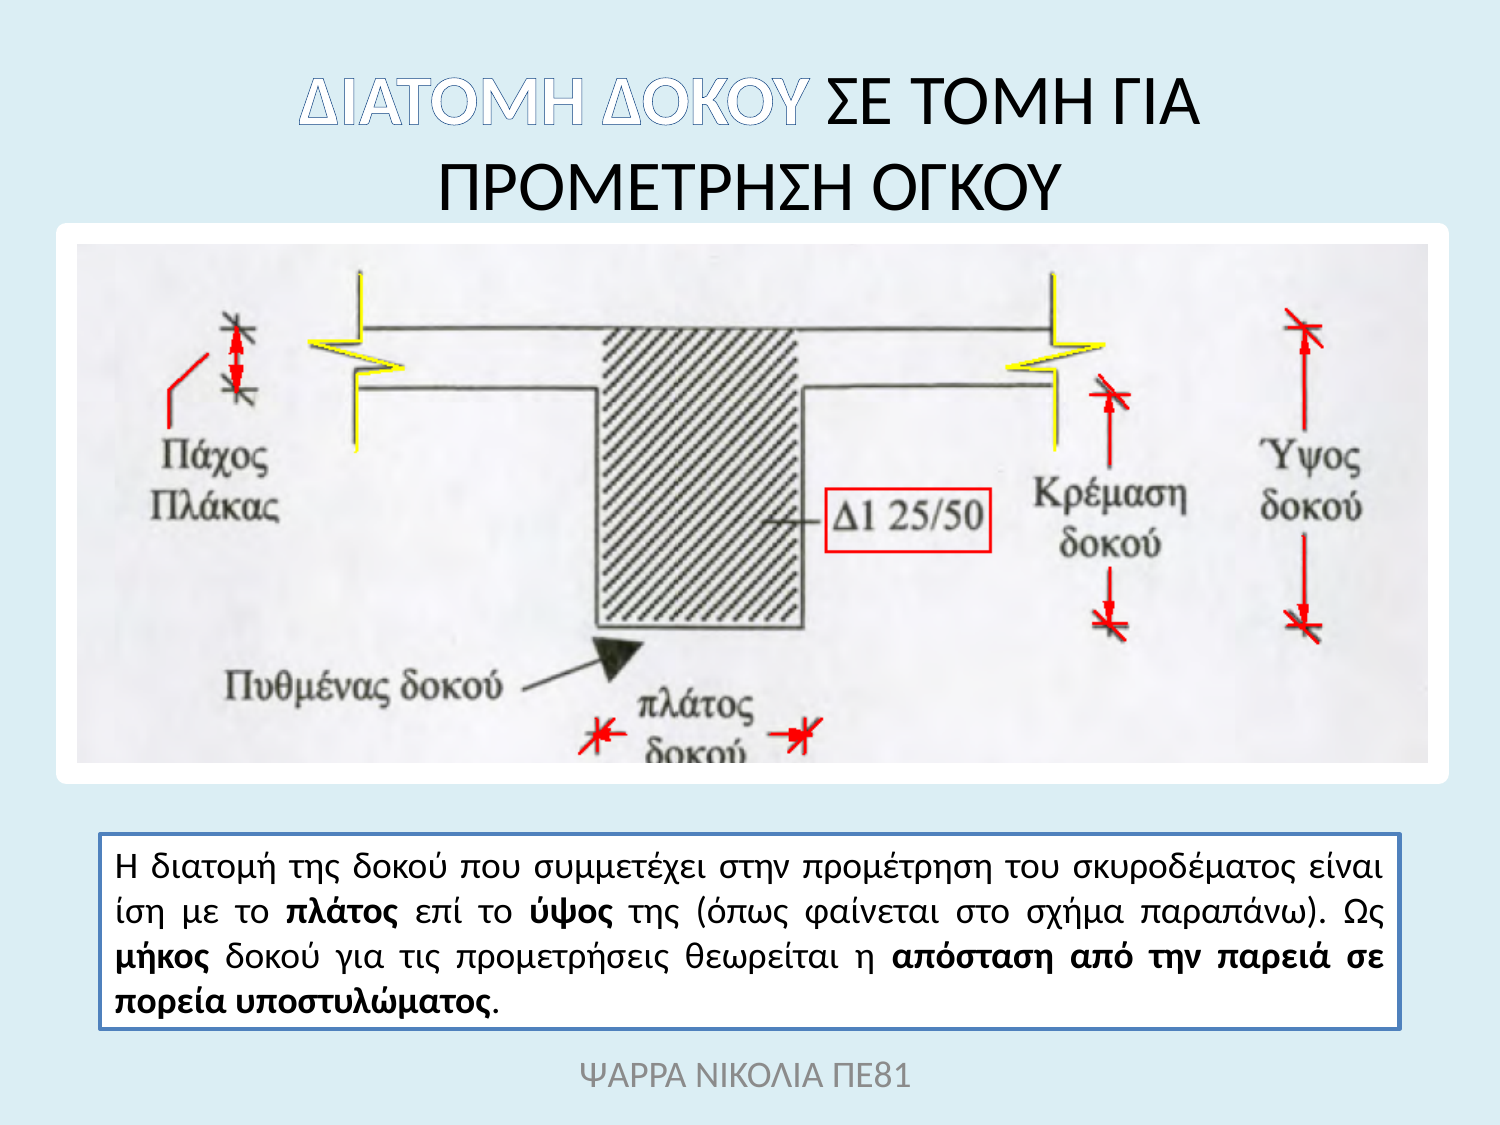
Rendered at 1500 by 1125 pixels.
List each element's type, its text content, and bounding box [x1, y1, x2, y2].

title ΔΙΑΤΟΜΗ ΔΟΚΟΥ ΣΕ ΤΟΜΗ ΓΙΑ ΠΡΟΜΕΤΡΗΣΗ ΟΓΚΟΥ [75, 45, 1425, 223]
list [76, 243, 1429, 764]
footer ΨΑΡΡΑ ΝΙΚΟΛΙΑ ΠΕ81 [512, 1042, 988, 1103]
text_box Η διατομή της δοκού που συμμετέχει στην προμέτρηση του σκυροδέματος είναι ίση με το πλάτος επί το ύψος της (όπως φαίνεται στο σχήμα παραπάνω). Ως μήκος δοκού για τις προμετρήσεις θεωρείται η απόσταση από την παρειά σε πορεία υποστυλώματος. [98, 832, 1402, 1031]
